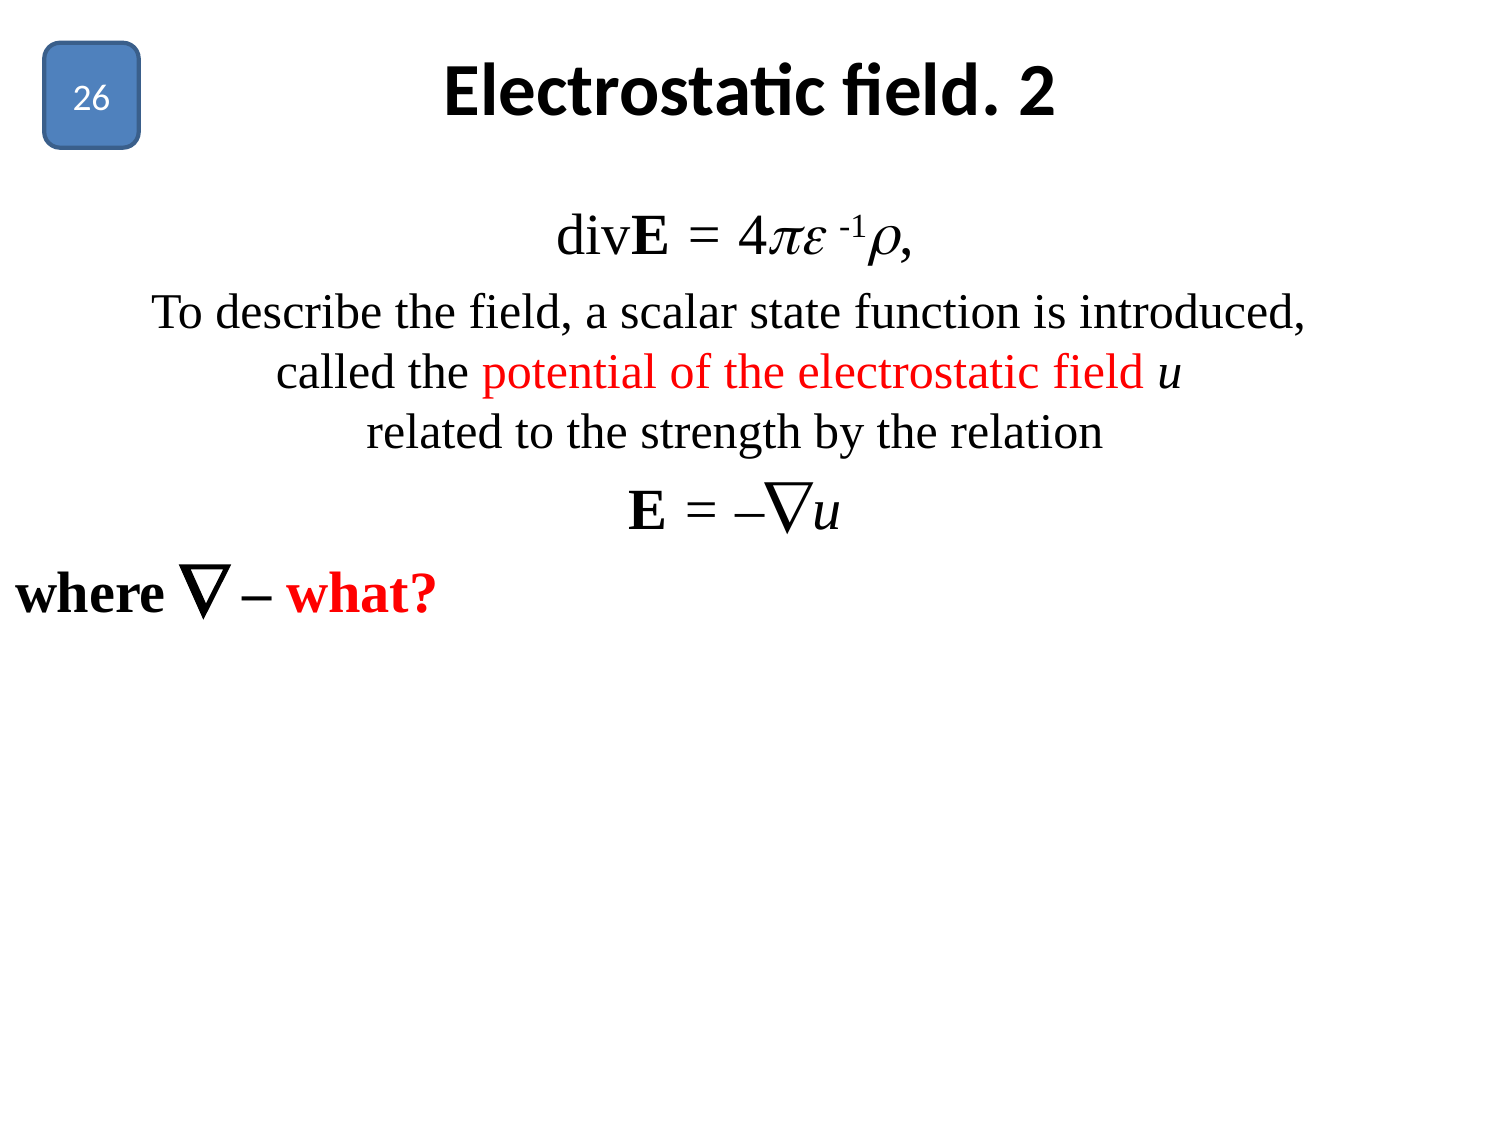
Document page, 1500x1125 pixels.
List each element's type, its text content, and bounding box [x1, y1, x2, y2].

list divE = 4 -1, To describe the field, a scalar state function is introduced, called the potential of the electrostatic field u related to the strength by the relation E = –u where  – what? [0, 188, 1471, 1125]
text_box [0, 1, 1500, 75]
text_box 26 [42, 75, 141, 150]
title Electrostatic field. 2 [129, 75, 1425, 150]
